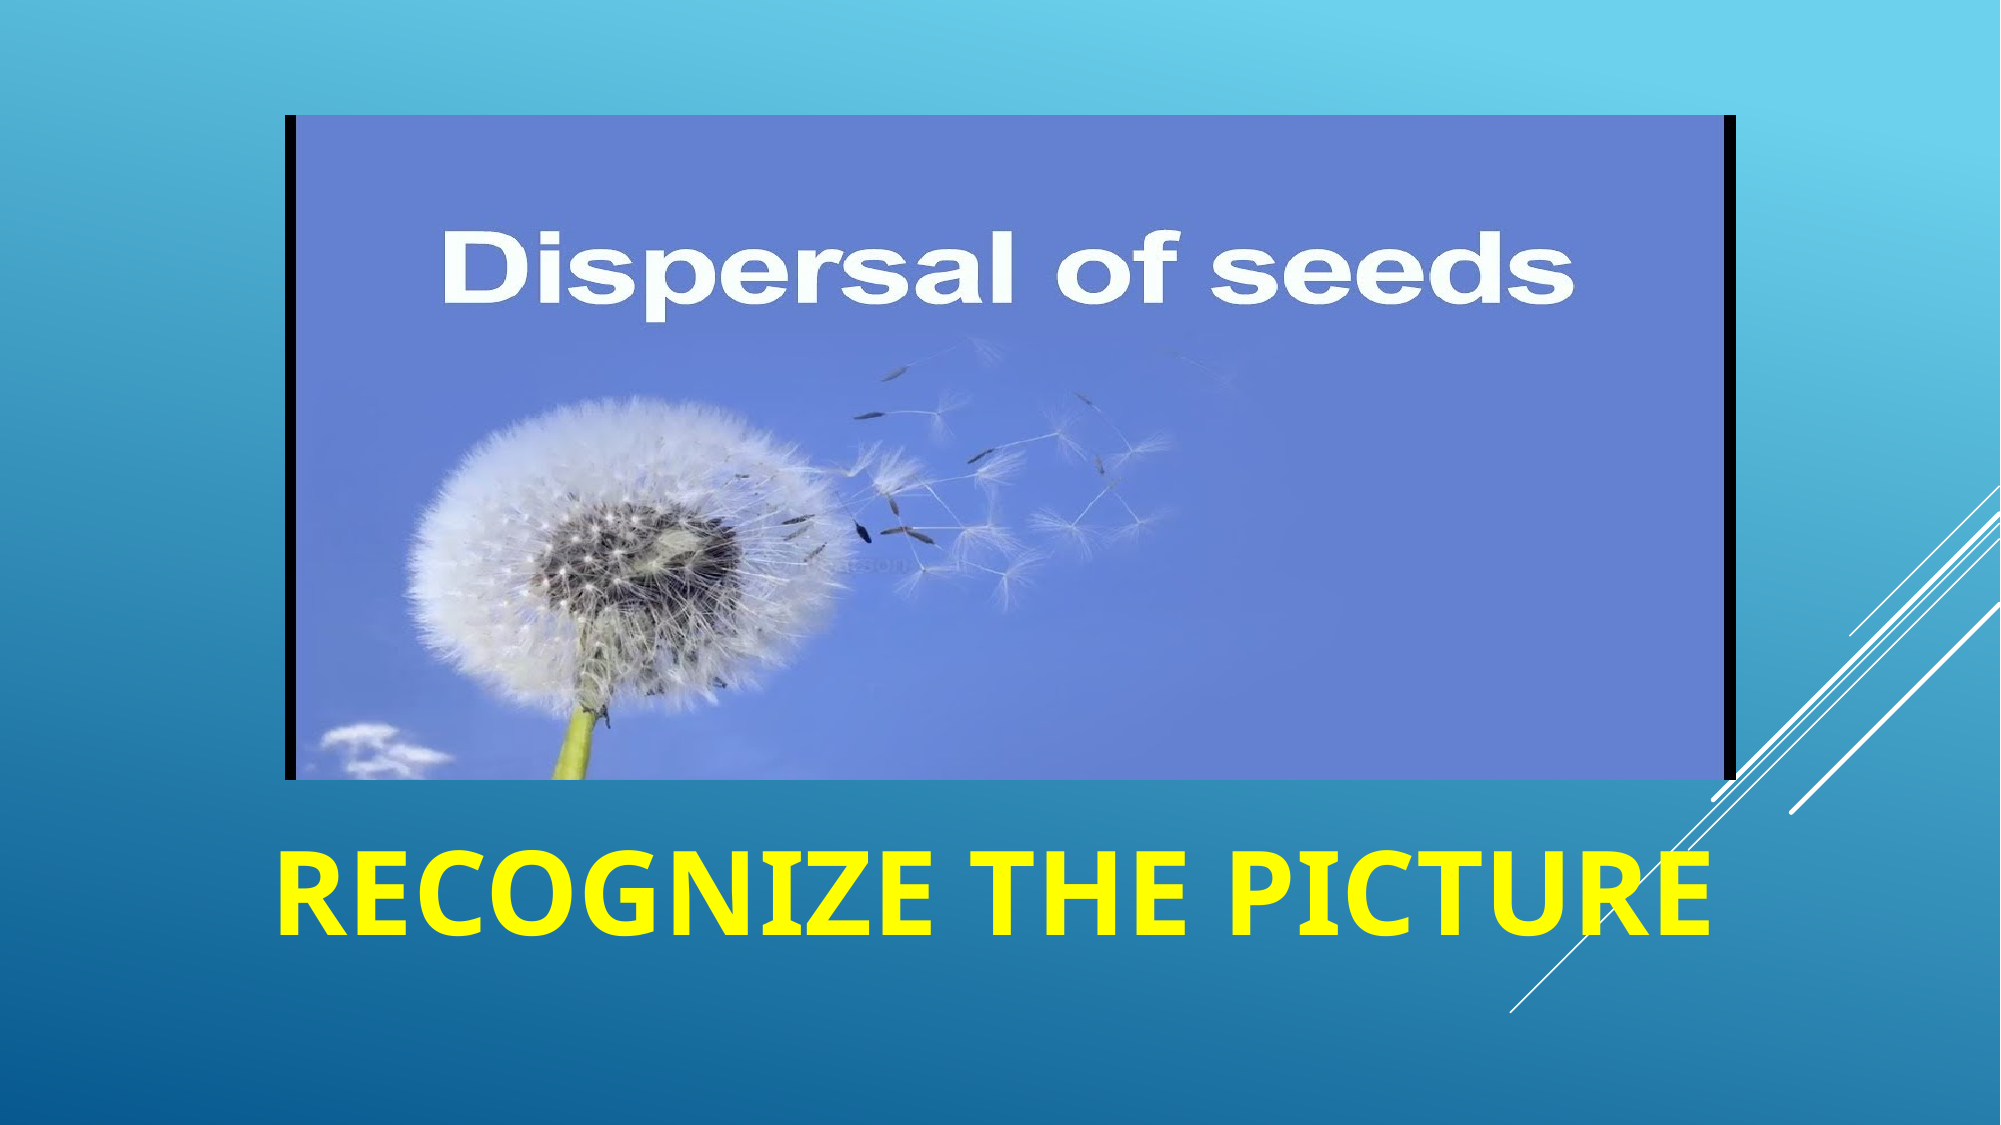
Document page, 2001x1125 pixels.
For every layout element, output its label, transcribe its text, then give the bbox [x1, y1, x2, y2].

title RECOGNIZE THE PICTURE [192, 793, 1796, 984]
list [284, 115, 1737, 780]
